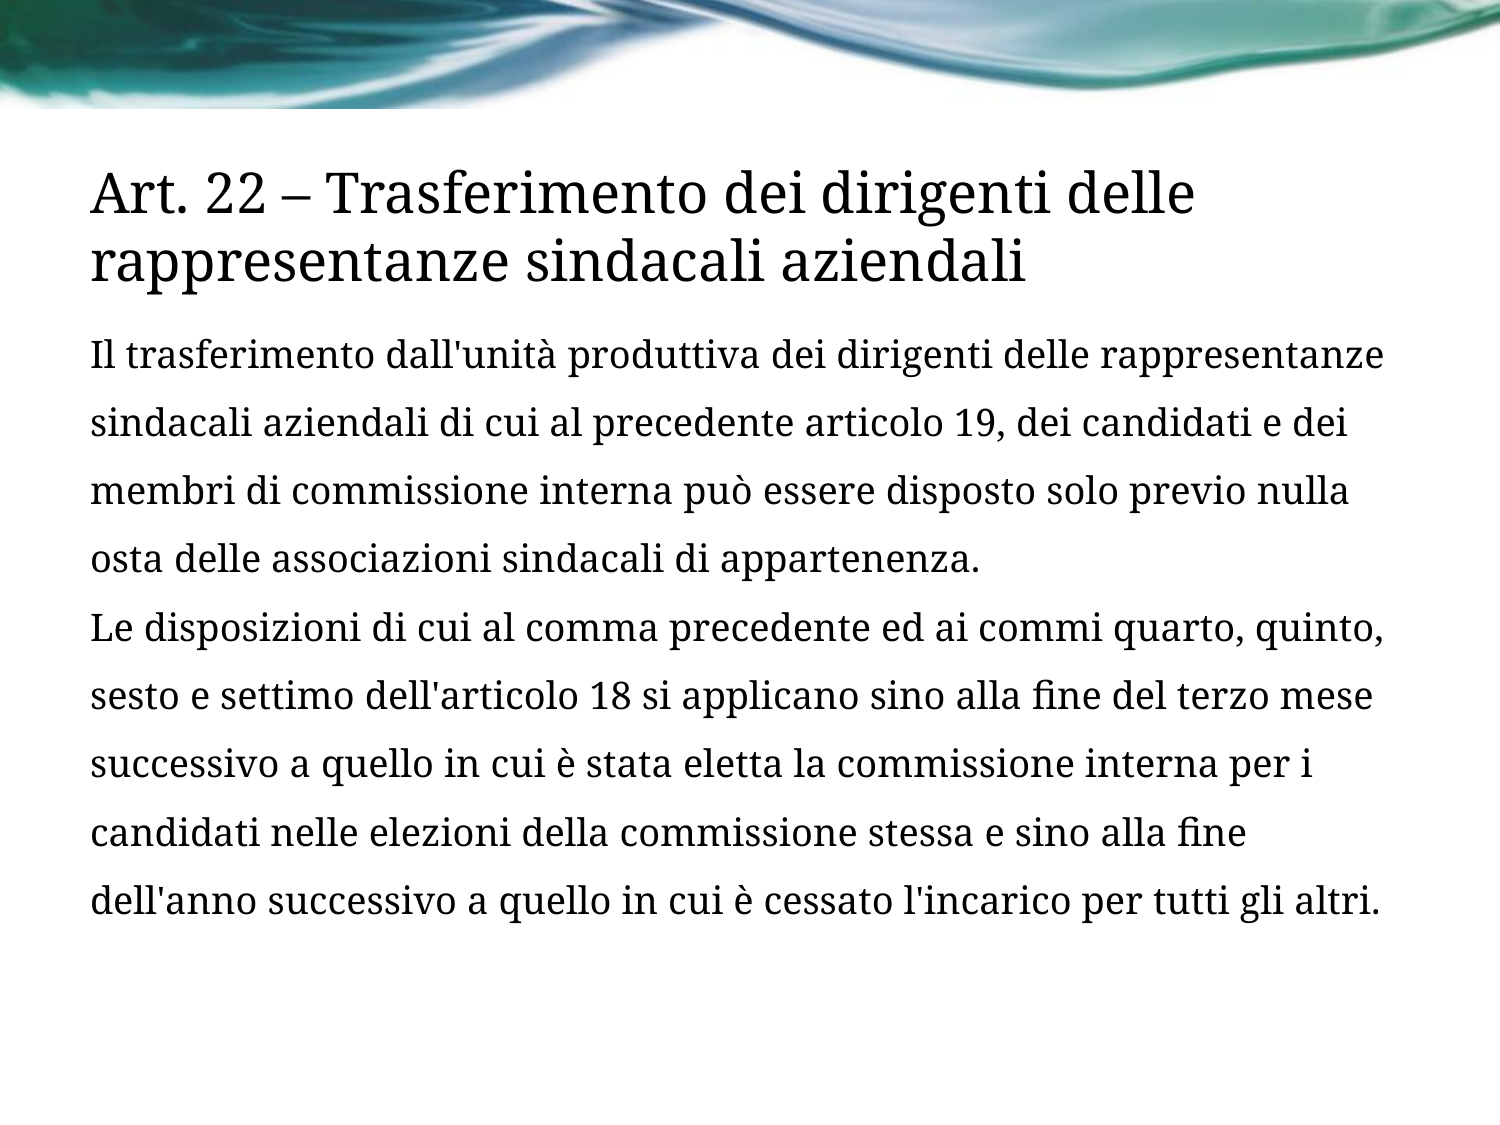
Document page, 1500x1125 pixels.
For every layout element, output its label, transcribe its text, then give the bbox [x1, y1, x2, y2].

picture [0, 0, 1500, 109]
title Art. 22 – Trasferimento dei dirigenti delle rappresentanze sindacali aziendali [75, 149, 1425, 299]
list Il trasferimento dall'unità produttiva dei dirigenti delle rappresentanze sindacali aziendali di cui al precedente articolo 19, dei candidati e dei membri di commissione interna può essere disposto solo previo nulla osta delle associazioni sindacali di appartenenza. Le disposizioni di cui al comma precedente ed ai commi quarto, quinto, sesto e settimo dell'articolo 18 si applicano sino alla fine del terzo mese successivo a quello in cui è stata eletta la commissione interna per i candidati nelle elezioni della commissione stessa e sino alla fine dell'anno successivo a quello in cui è cessato l'incarico per tutti gli altri. [75, 299, 1425, 1005]
